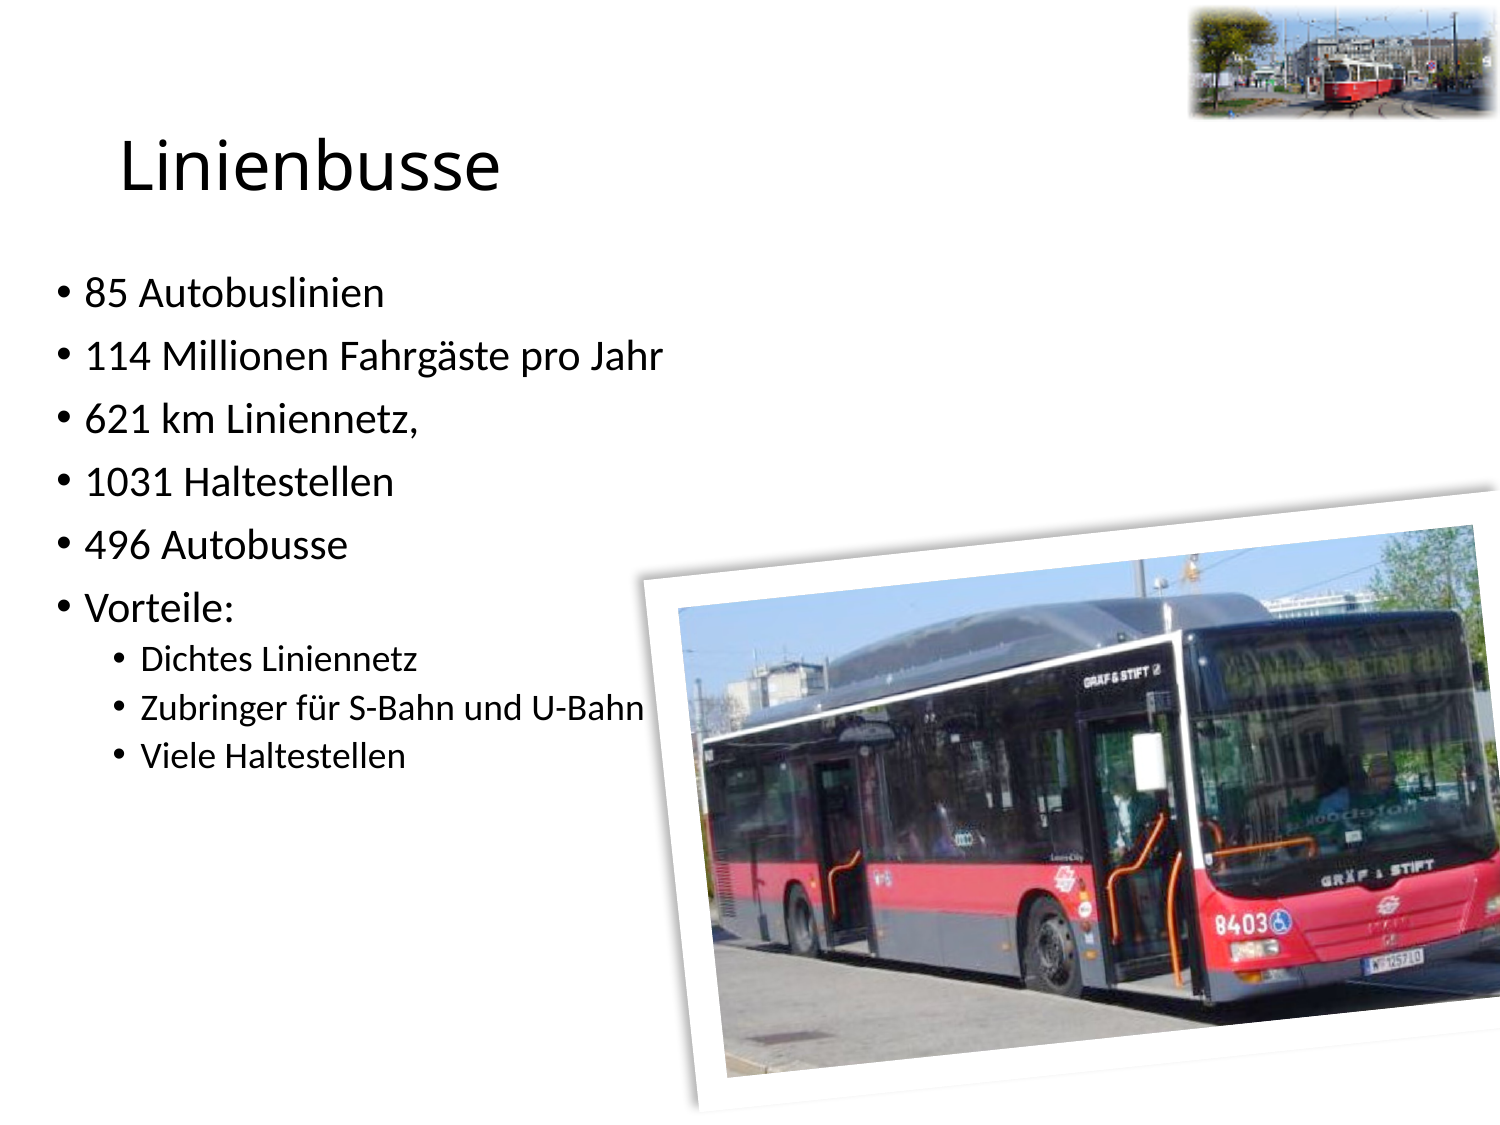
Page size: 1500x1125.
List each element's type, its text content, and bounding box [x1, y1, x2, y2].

list 85 Autobuslinien 114 Millionen Fahrgäste pro Jahr 621 km Liniennetz, 1031 Haltestellen 496 Autobusse Vorteile: Dichtes Liniennetz Zubringer für S-Bahn und U-Bahn Viele Haltestellen [41, 262, 1425, 1005]
picture [679, 525, 1500, 1077]
title Linienbusse [103, 59, 1397, 262]
picture [1187, 4, 1500, 122]
